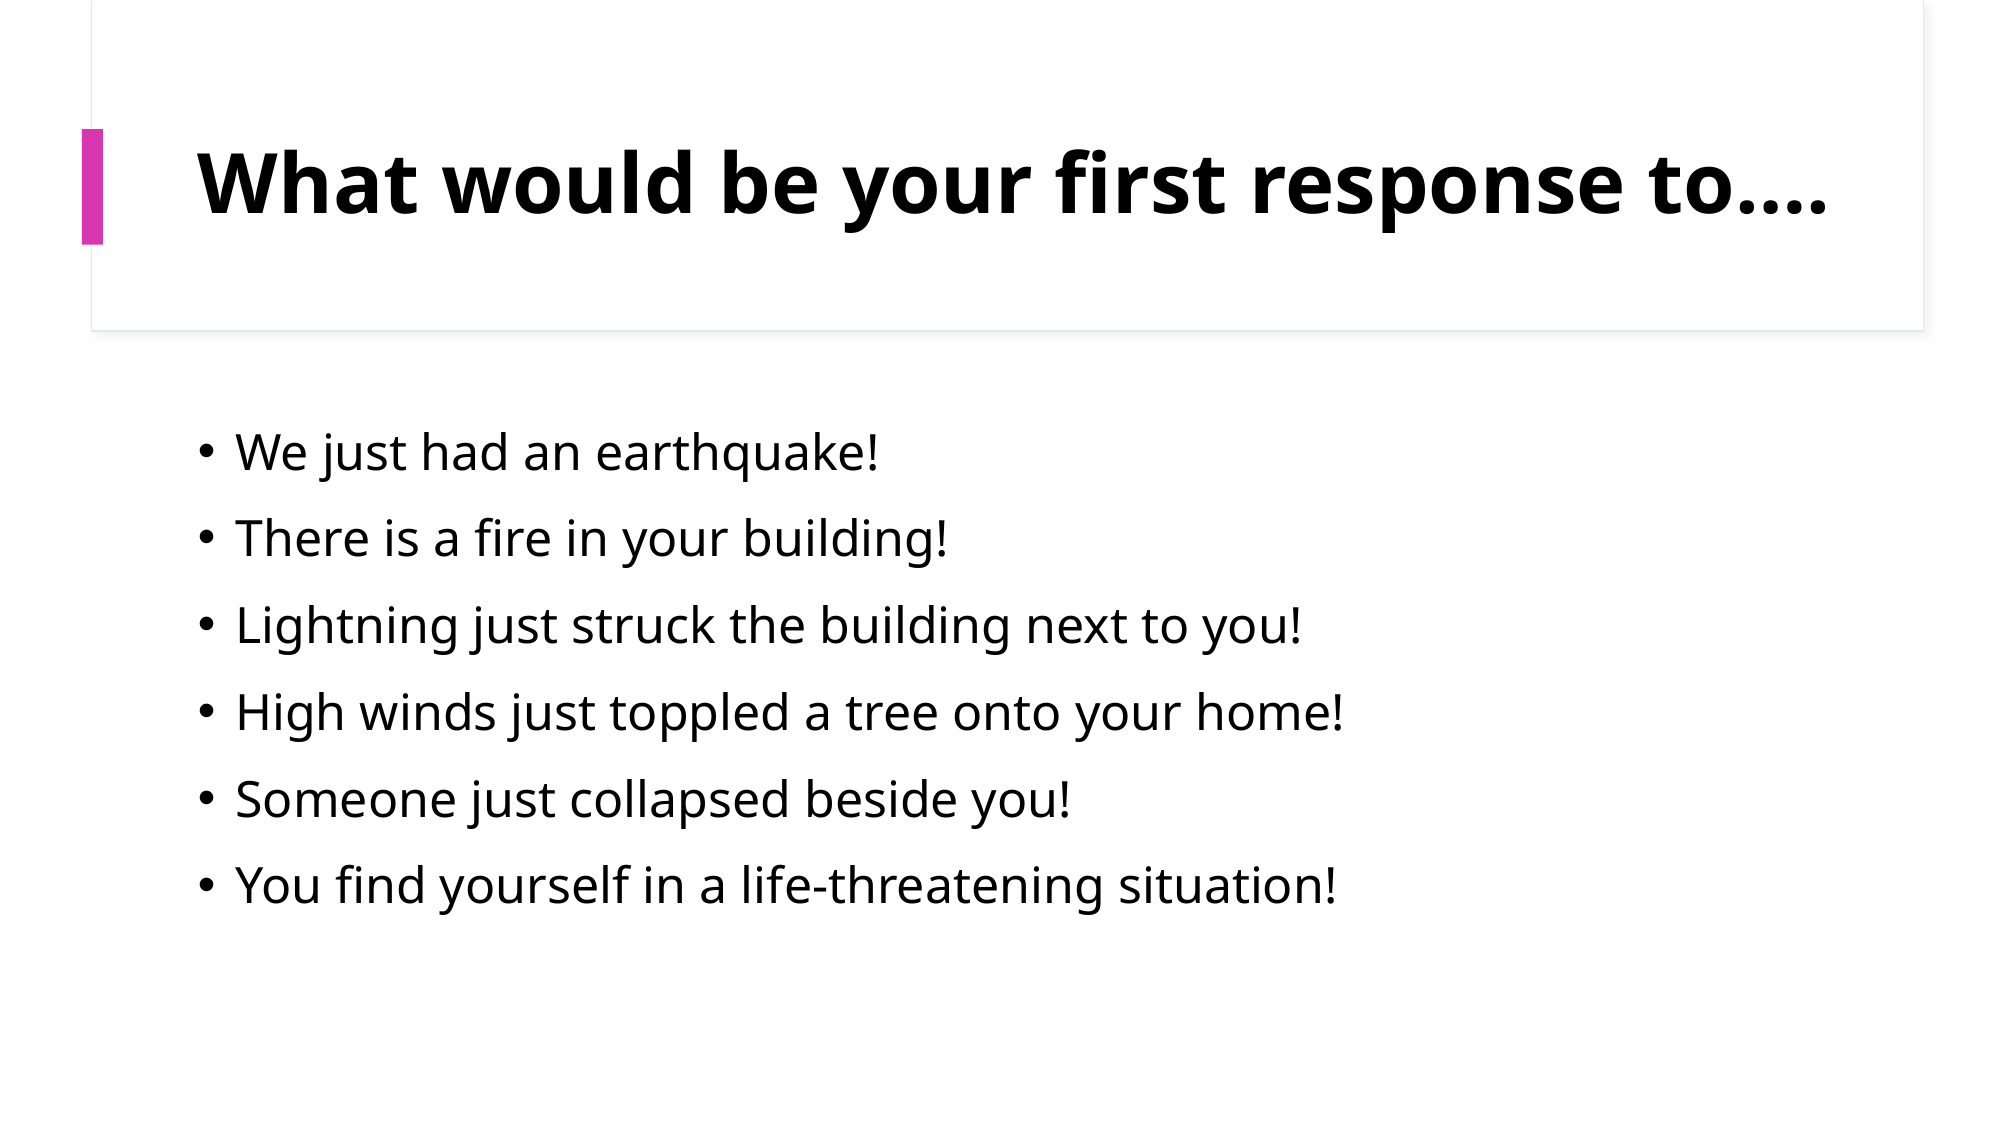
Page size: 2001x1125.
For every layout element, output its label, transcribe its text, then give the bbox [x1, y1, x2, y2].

title What would be your first response to…. [183, 90, 1851, 284]
list We just had an earthquake! There is a fire in your building! Lightning just struck the building next to you! High winds just toppled a tree onto your home! Someone just collapsed beside you! You find yourself in a life-threatening situation! [183, 406, 1851, 1013]
